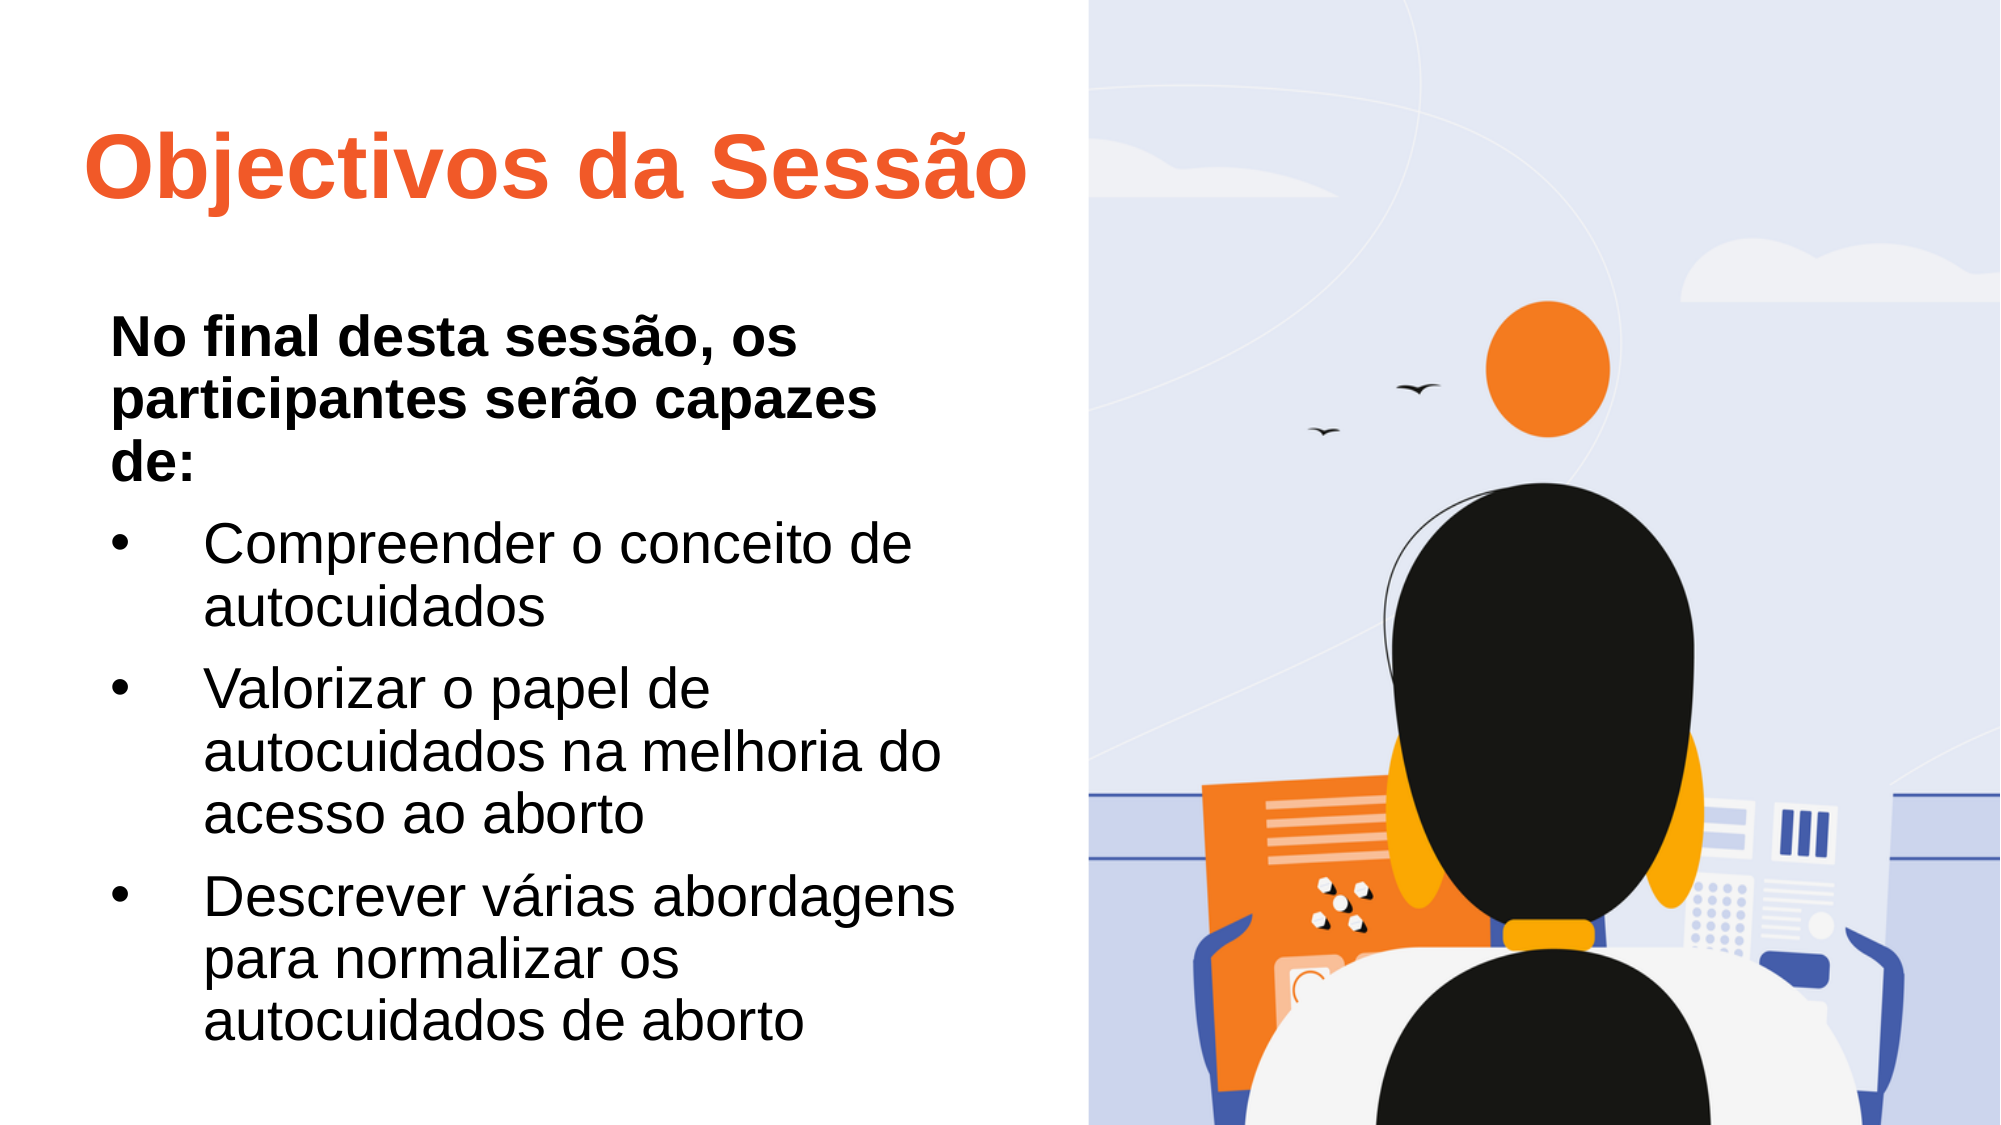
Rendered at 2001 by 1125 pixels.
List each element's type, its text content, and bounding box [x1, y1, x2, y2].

list No final desta sessão, os participantes serão capazes de: Compreender o conceito de autocuidados Valorizar o papel de autocuidados na melhoria do acesso ao aborto Descrever várias abordagens para normalizar os autocuidados de aborto [95, 299, 980, 1066]
title Objectivos da Sessão [68, 59, 1088, 278]
picture [1088, 0, 2000, 1125]
